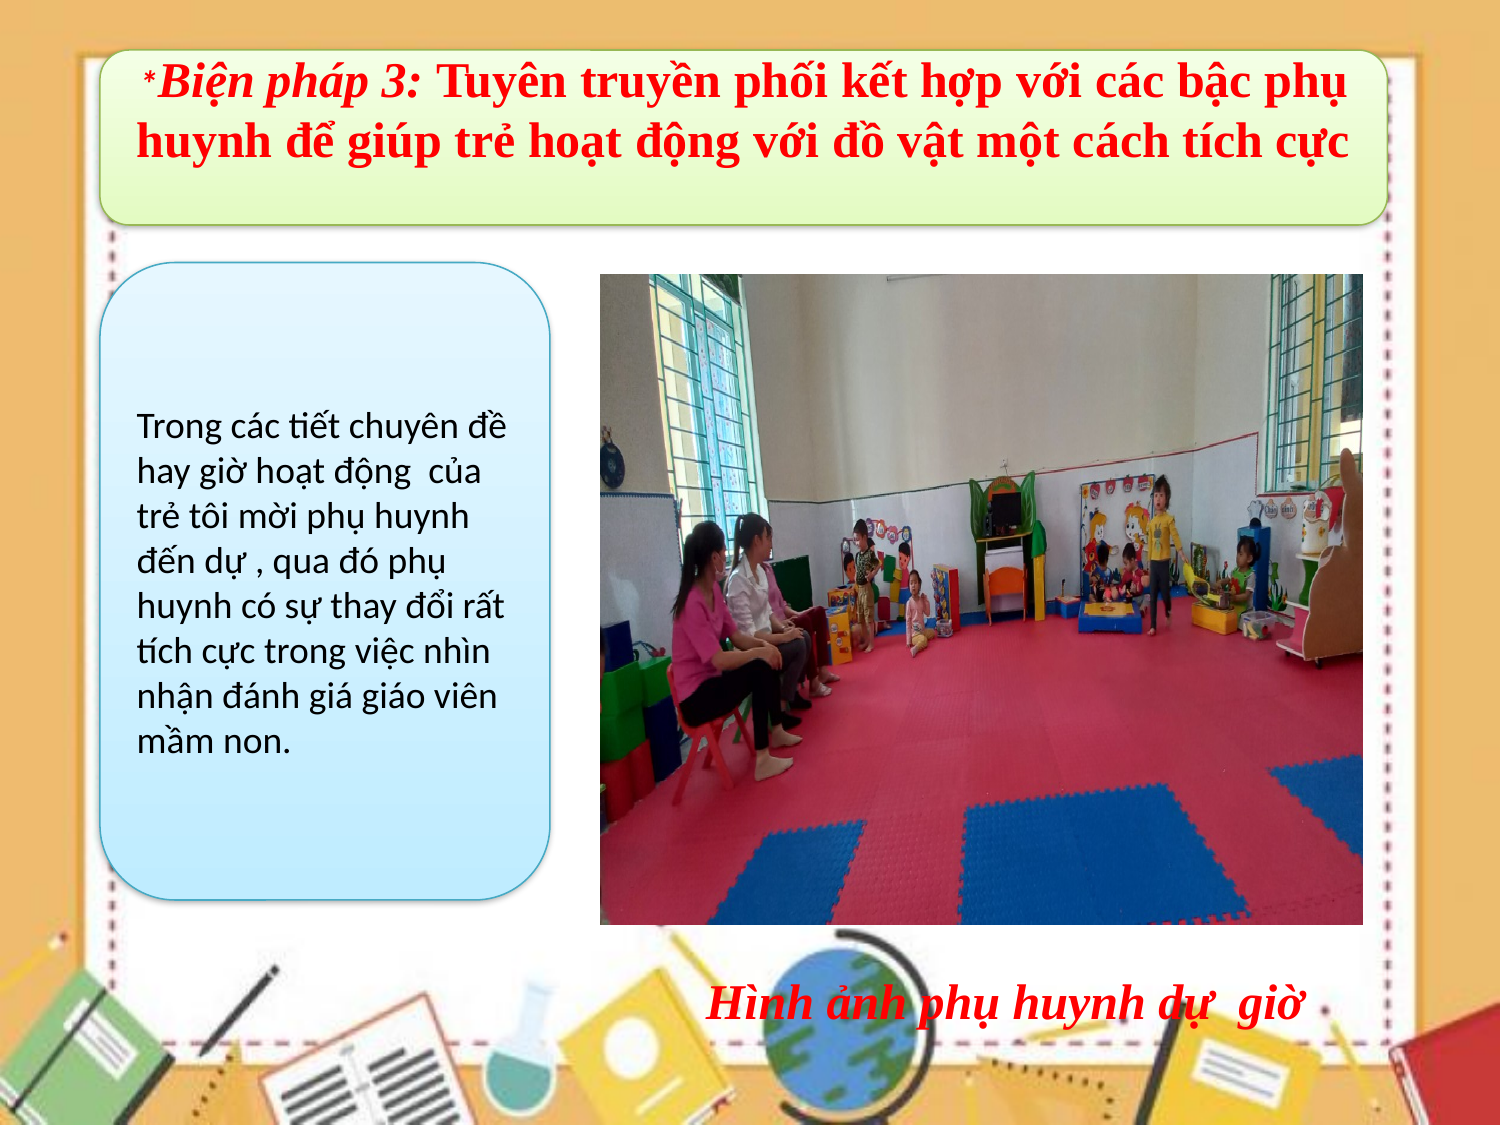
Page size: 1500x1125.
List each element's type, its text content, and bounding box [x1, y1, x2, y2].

text_box Trong các tiết chuyên đề hay giờ hoạt động của trẻ tôi mời phụ huynh đến dự , qua đó phụ huynh có sự thay đổi rất tích cực trong việc nhìn nhận đánh giá giáo viên mầm non. [99, 261, 551, 901]
picture [0, 0, 1500, 1125]
text_box *Biện pháp 3: Tuyên truyền phối kết hợp với các bậc phụ huynh để giúp trẻ hoạt động với đồ vật một cách tích cực [99, 49, 1389, 226]
text_box Hình ảnh phụ huynh dự giờ [691, 962, 1345, 1038]
